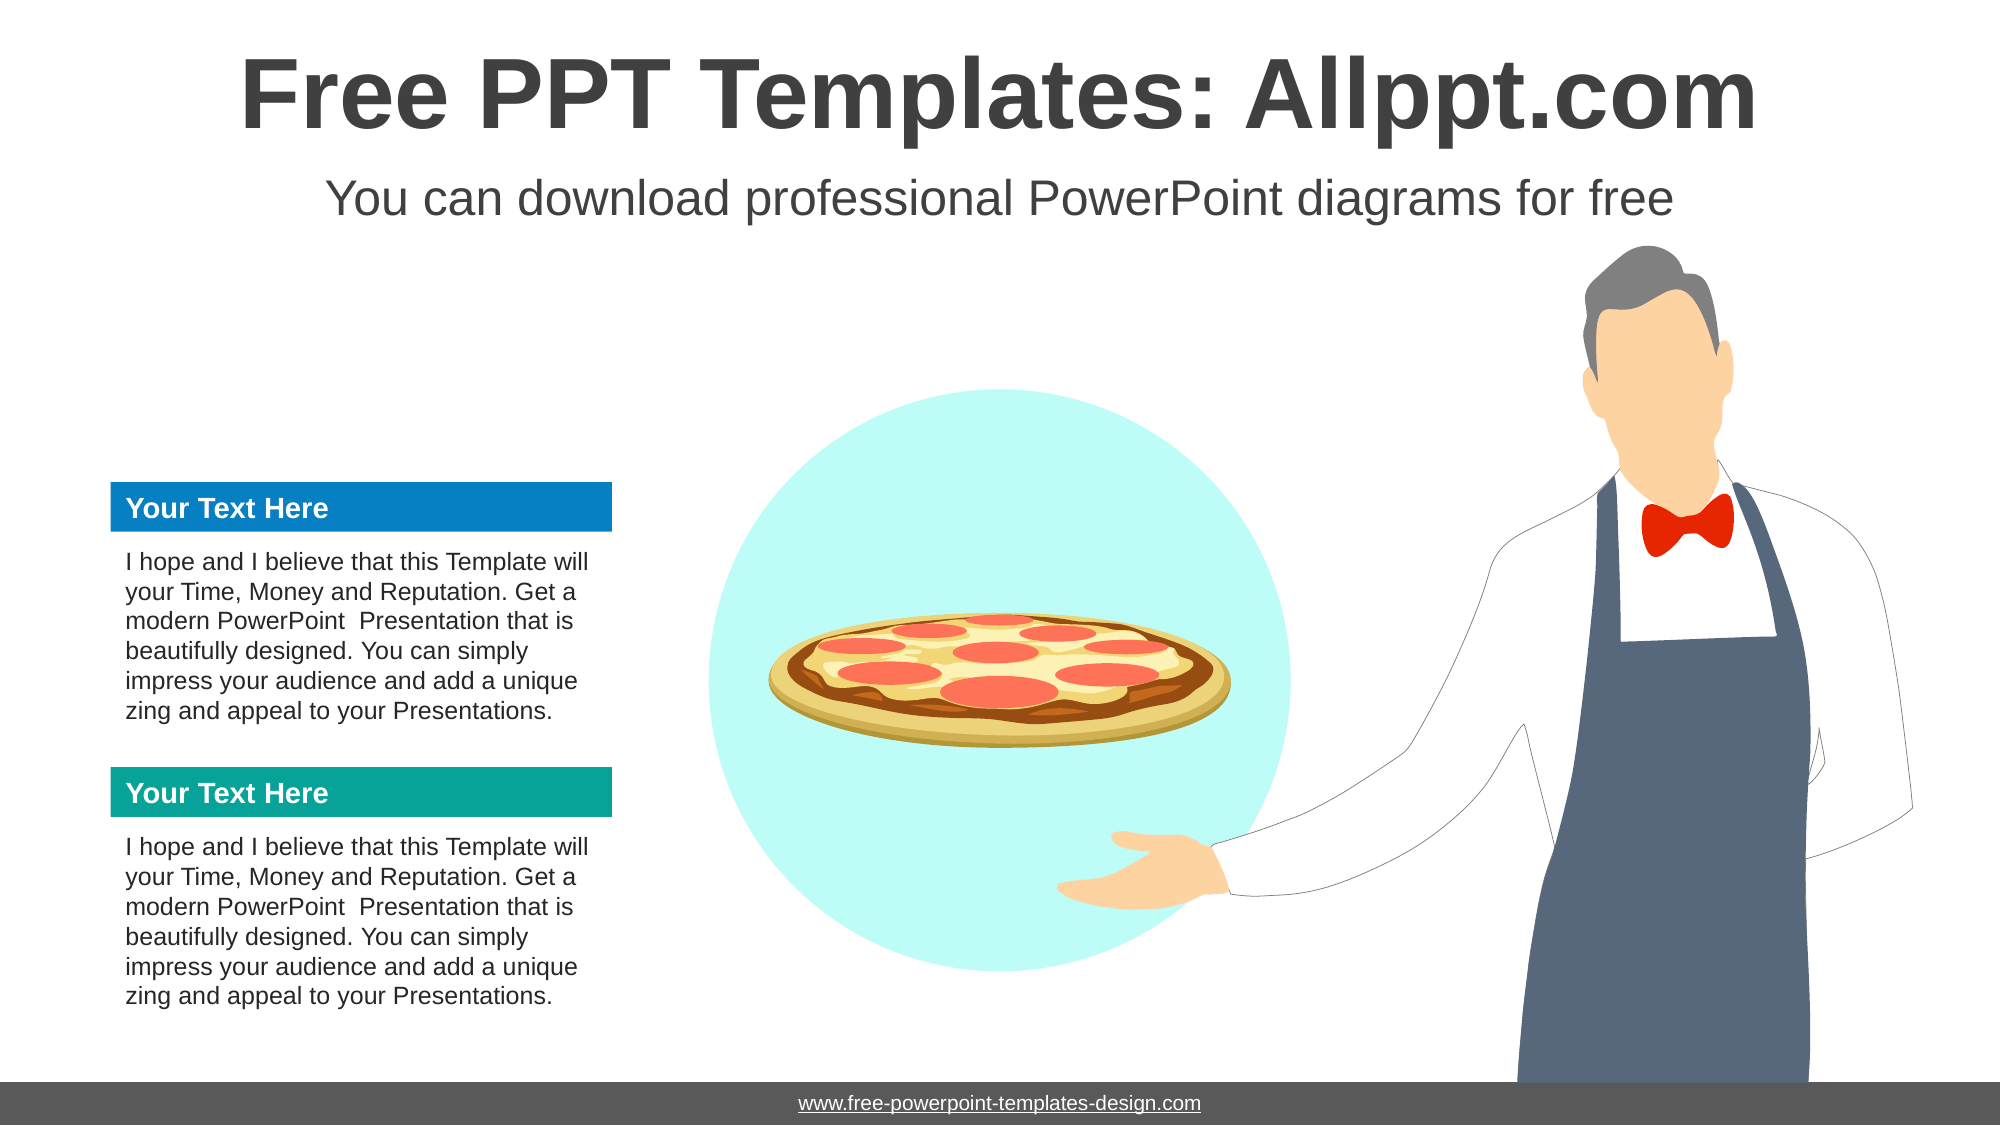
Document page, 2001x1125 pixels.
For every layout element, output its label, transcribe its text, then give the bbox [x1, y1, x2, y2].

title Free PPT Templates: Allppt.com [0, 32, 2000, 161]
list You can download professional PowerPoint diagrams for free [0, 164, 2000, 234]
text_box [110, 482, 617, 735]
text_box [1057, 245, 1913, 1083]
text_box [707, 388, 1057, 973]
text_box www.free-powerpoint-templates-design.com [0, 1082, 2000, 1123]
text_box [110, 767, 617, 1020]
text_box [768, 612, 1231, 748]
